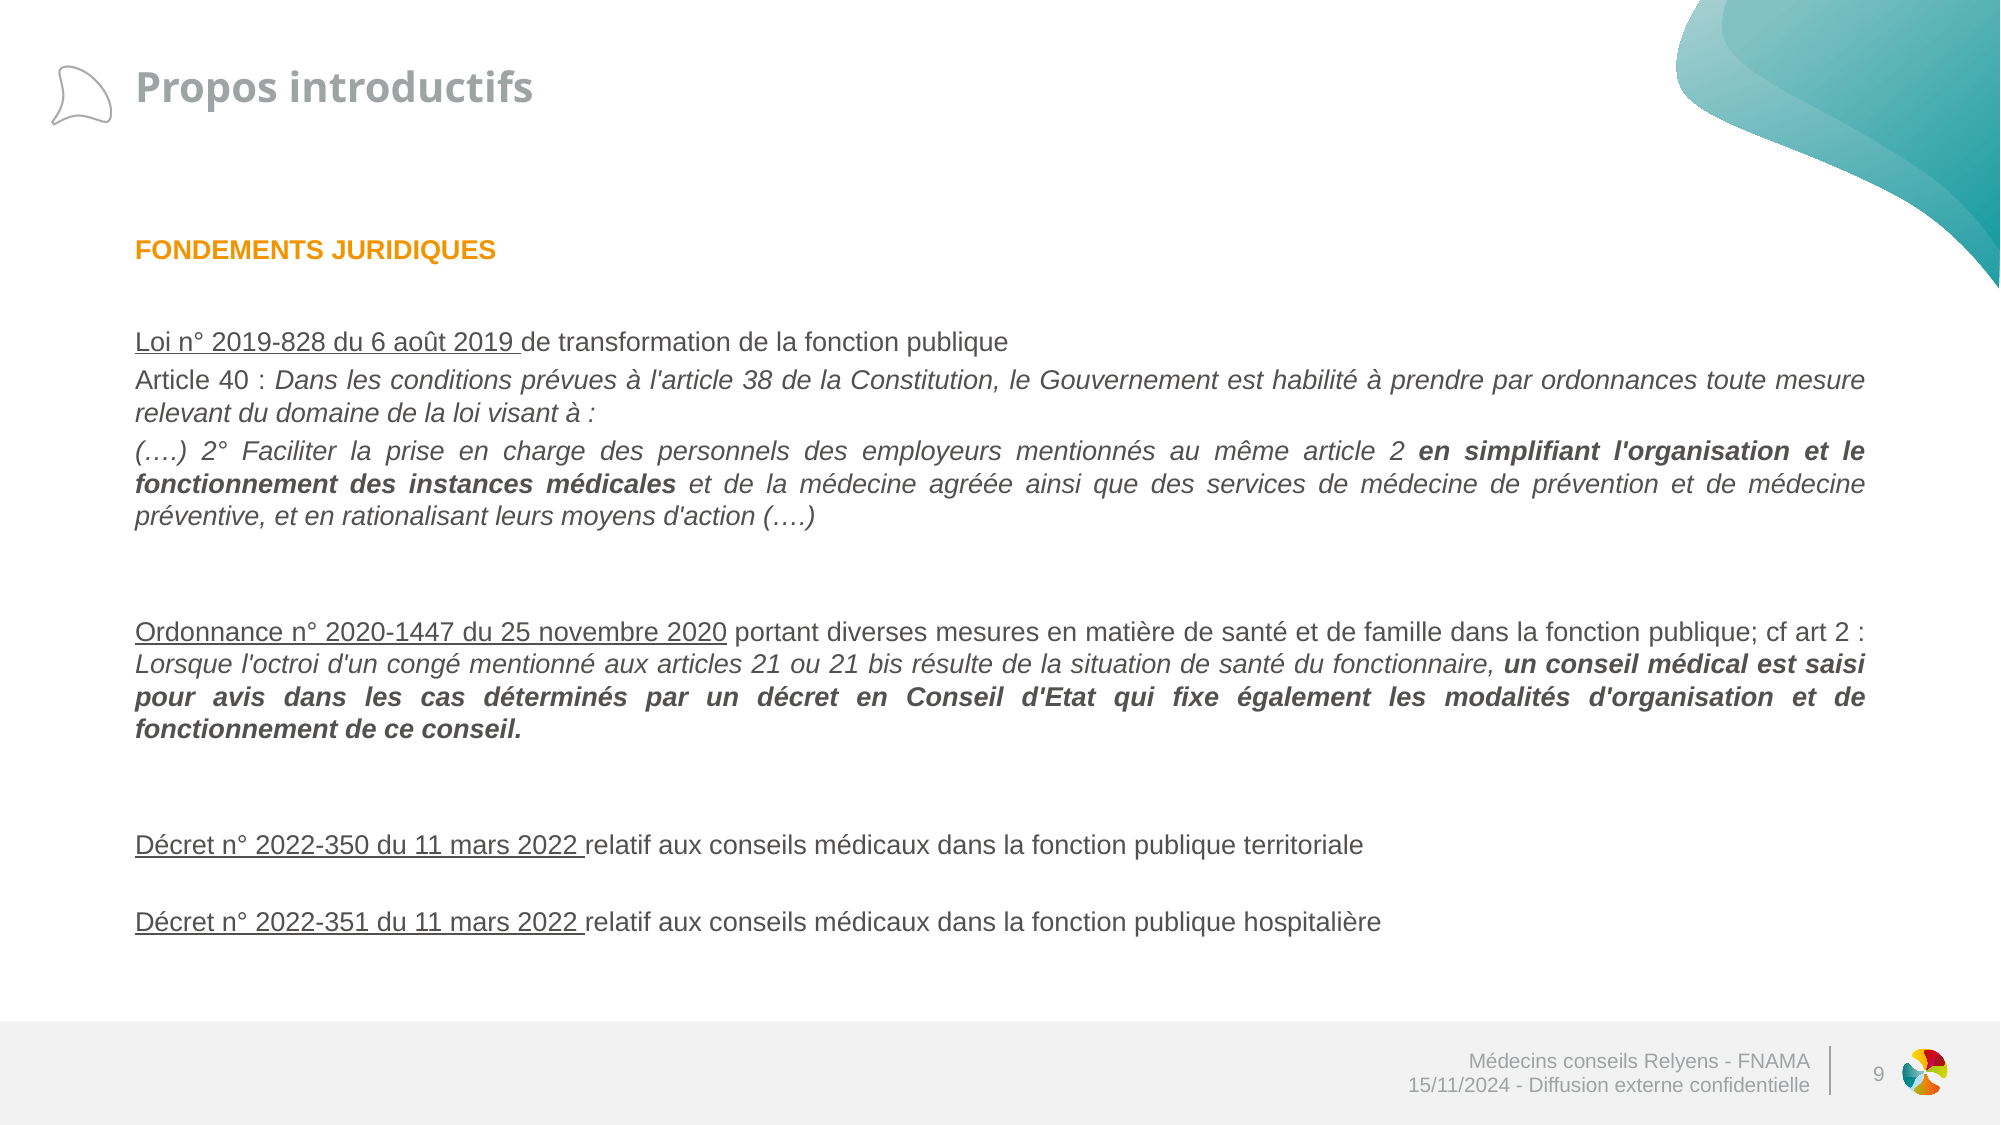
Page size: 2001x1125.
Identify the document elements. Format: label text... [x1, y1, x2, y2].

list Fondements juridiques Loi n° 2019-828 du 6 août 2019 de transformation de la fonction publique Article 40 : Dans les conditions prévues à l'article 38 de la Constitution, le Gouvernement est habilité à prendre par ordonnances toute mesure relevant du domaine de la loi visant à : (….) 2° Faciliter la prise en charge des personnels des employeurs mentionnés au même article 2 en simplifiant l'organisation et le fonctionnement des instances médicales et de la médecine agréée ainsi que des services de médecine de prévention et de médecine préventive, et en rationalisant leurs moyens d'action (….) Ordonnance n° 2020-1447 du 25 novembre 2020 portant diverses mesures en matière de santé et de famille dans la fonction publique; cf art 2 : Lorsque l'octroi d'un congé mentionné aux articles 21 ou 21 bis résulte de la situation de santé du fonctionnaire, un conseil médical est saisi pour avis dans les cas déterminés par un décret en Conseil d'Etat qui fixe également les modalités d'organisation et de fonctionnement de ce conseil. Décret n° 2022-350 du 11 mars 2022 relatif aux conseils médicaux dans la fonction publique territoriale Décret n° 2022-351 du 11 mars 2022 relatif aux conseils médicaux dans la fonction publique hospitalière [120, 224, 1880, 1013]
title Propos introductifs [120, 53, 1721, 196]
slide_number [1312, 1072, 1825, 1097]
footer Médecins conseils Relyens - FNAMA [1313, 1048, 1825, 1072]
slide_number 9 [1836, 1042, 1900, 1103]
